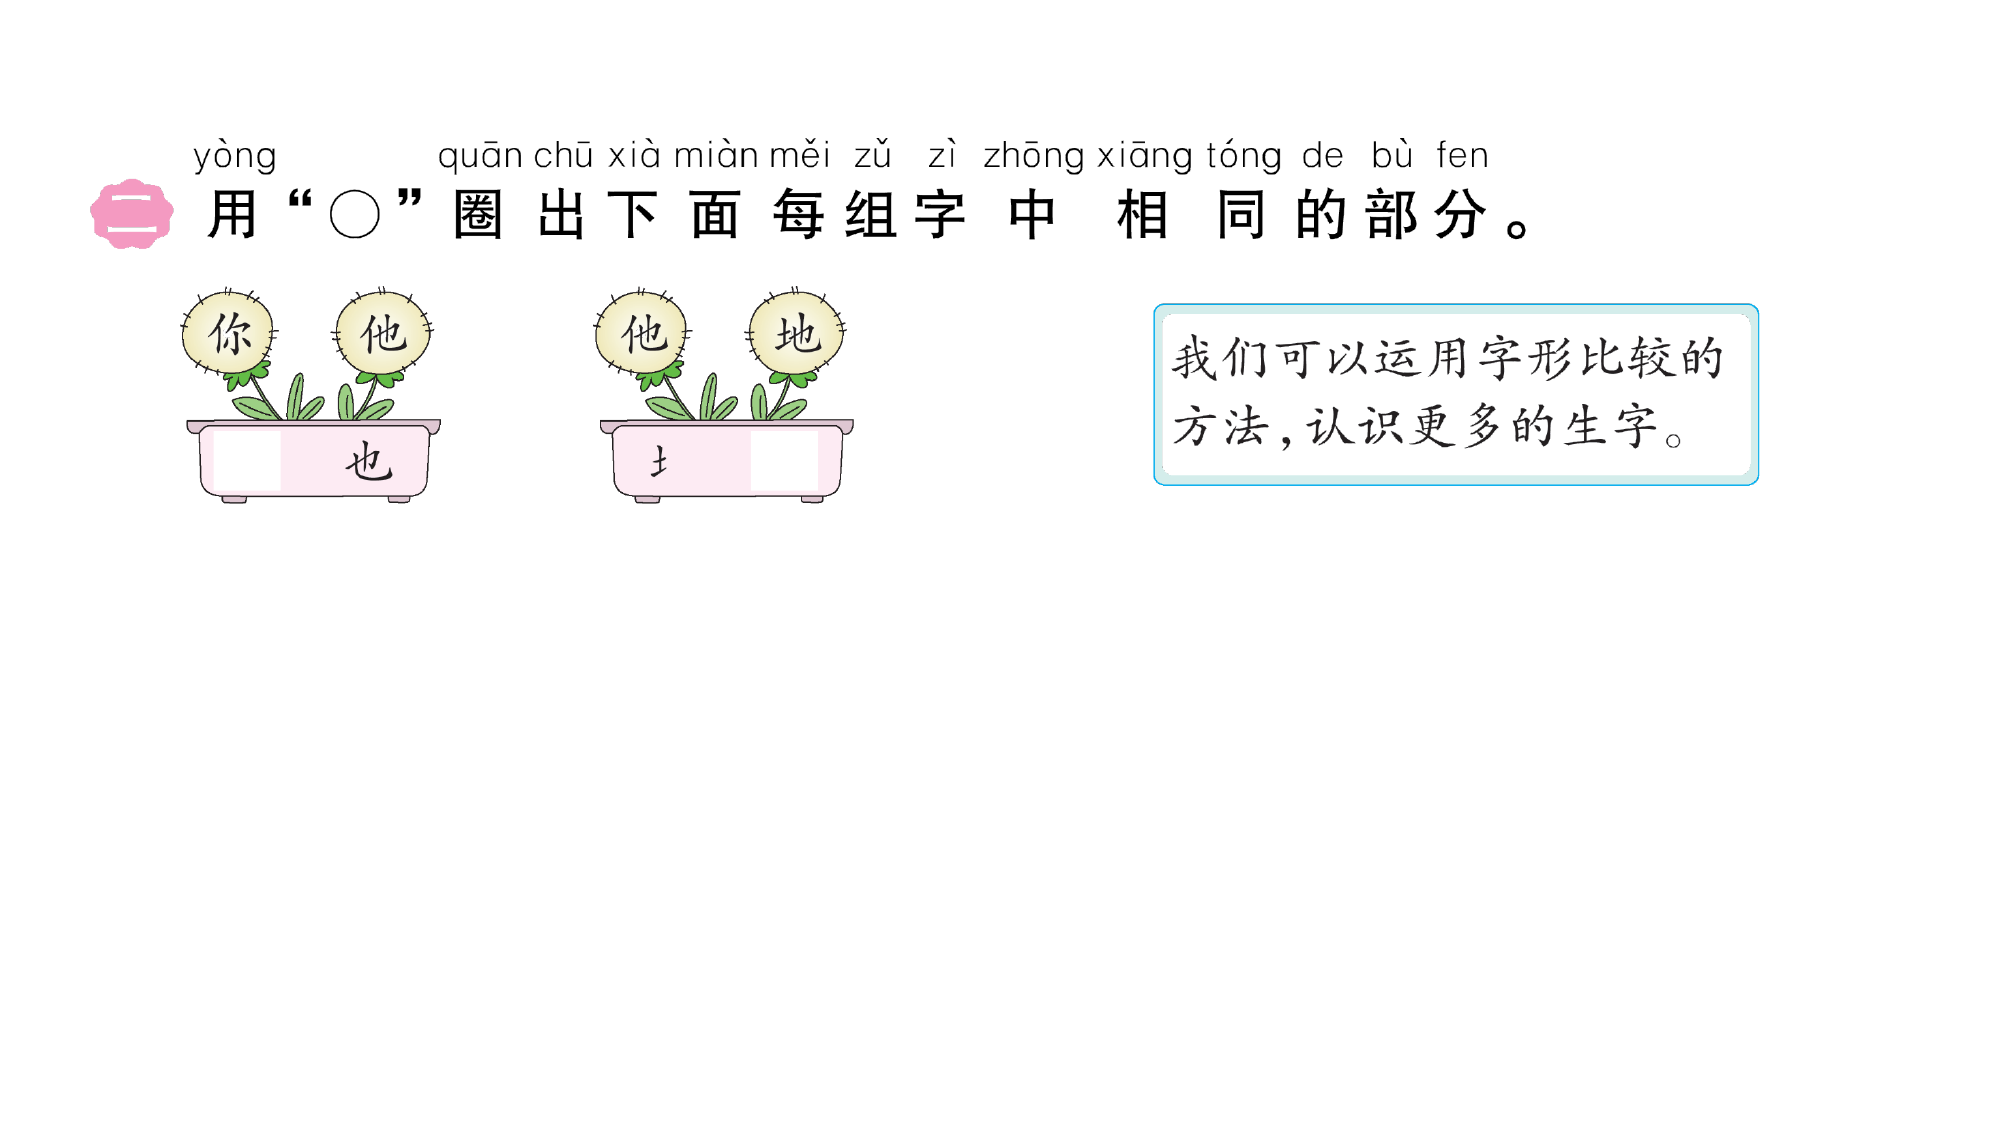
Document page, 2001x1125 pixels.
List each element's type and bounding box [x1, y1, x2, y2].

picture [88, 118, 1979, 532]
